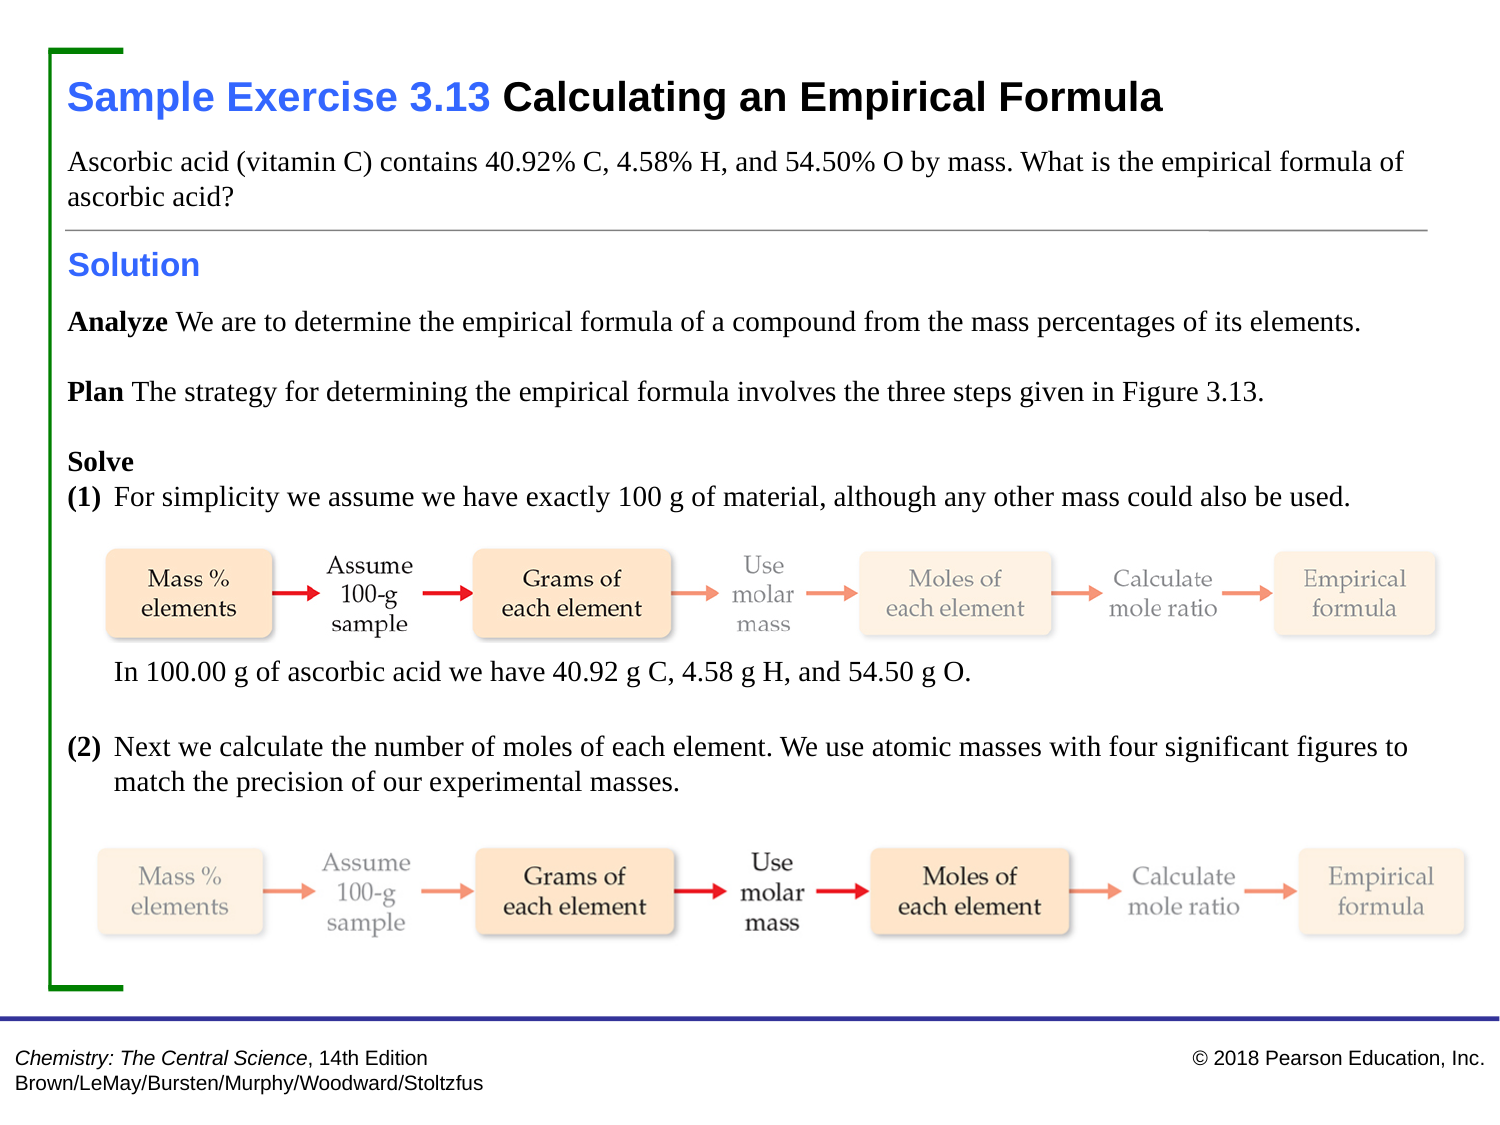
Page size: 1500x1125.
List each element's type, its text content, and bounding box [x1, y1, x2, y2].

text_box Solution [53, 233, 414, 294]
text_box Ascorbic acid (vitamin C) contains 40.92% C, 4.58% H, and 54.50% O by mass. What is the empirical formula of ascorbic acid? [52, 135, 1421, 220]
text_box Sample Exercise 3.13 Calculating an Empirical Formula [52, 65, 1438, 125]
picture [91, 533, 1455, 643]
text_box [49, 612, 1351, 727]
text_box Analyze We are to determine the empirical formula of a compound from the mass percentages of its elements. Plan The strategy for determining the empirical formula involves the three steps given in Figure 3.13. Solve (1) For simplicity we assume we have exactly 100 g of material, although any other mass could also be used. In 100.00 g of ascorbic acid we have 40.92 g C, 4.58 g H, and 54.50 g O. (2) Next we calculate the number of moles of each element. We use atomic masses with four significant figures to match the precision of our experimental masses. [52, 295, 1425, 610]
picture [83, 833, 1485, 950]
